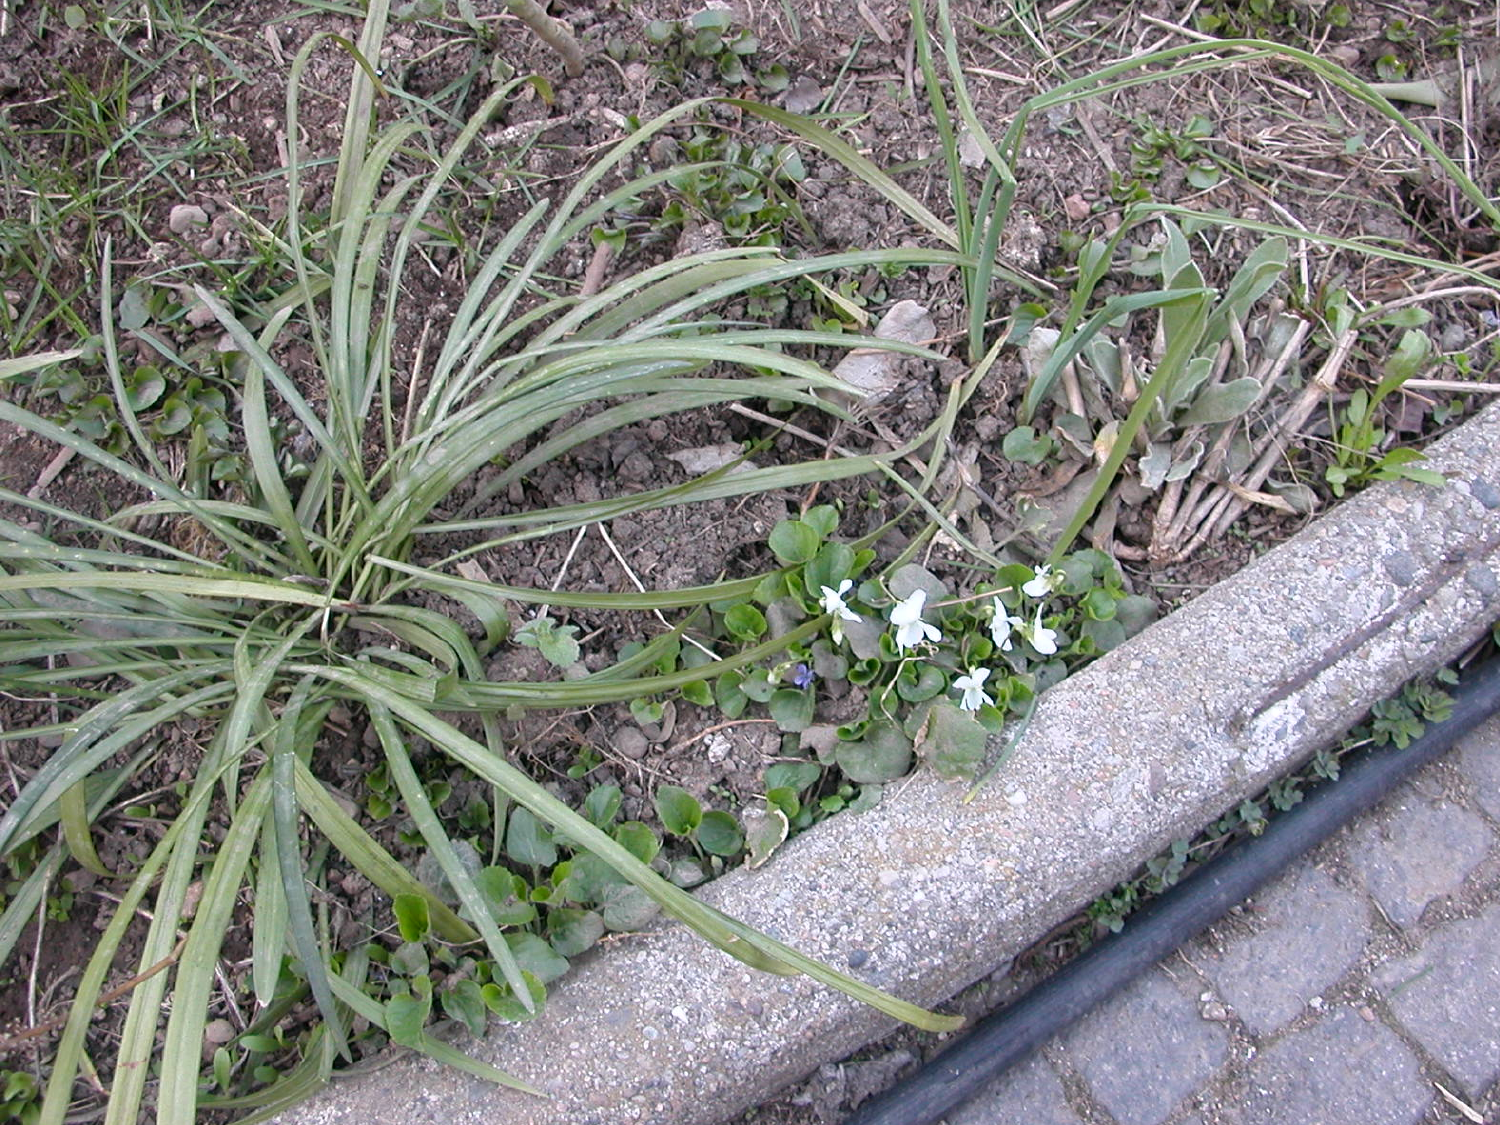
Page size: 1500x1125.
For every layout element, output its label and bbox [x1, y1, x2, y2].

list [0, 0, 1500, 1125]
